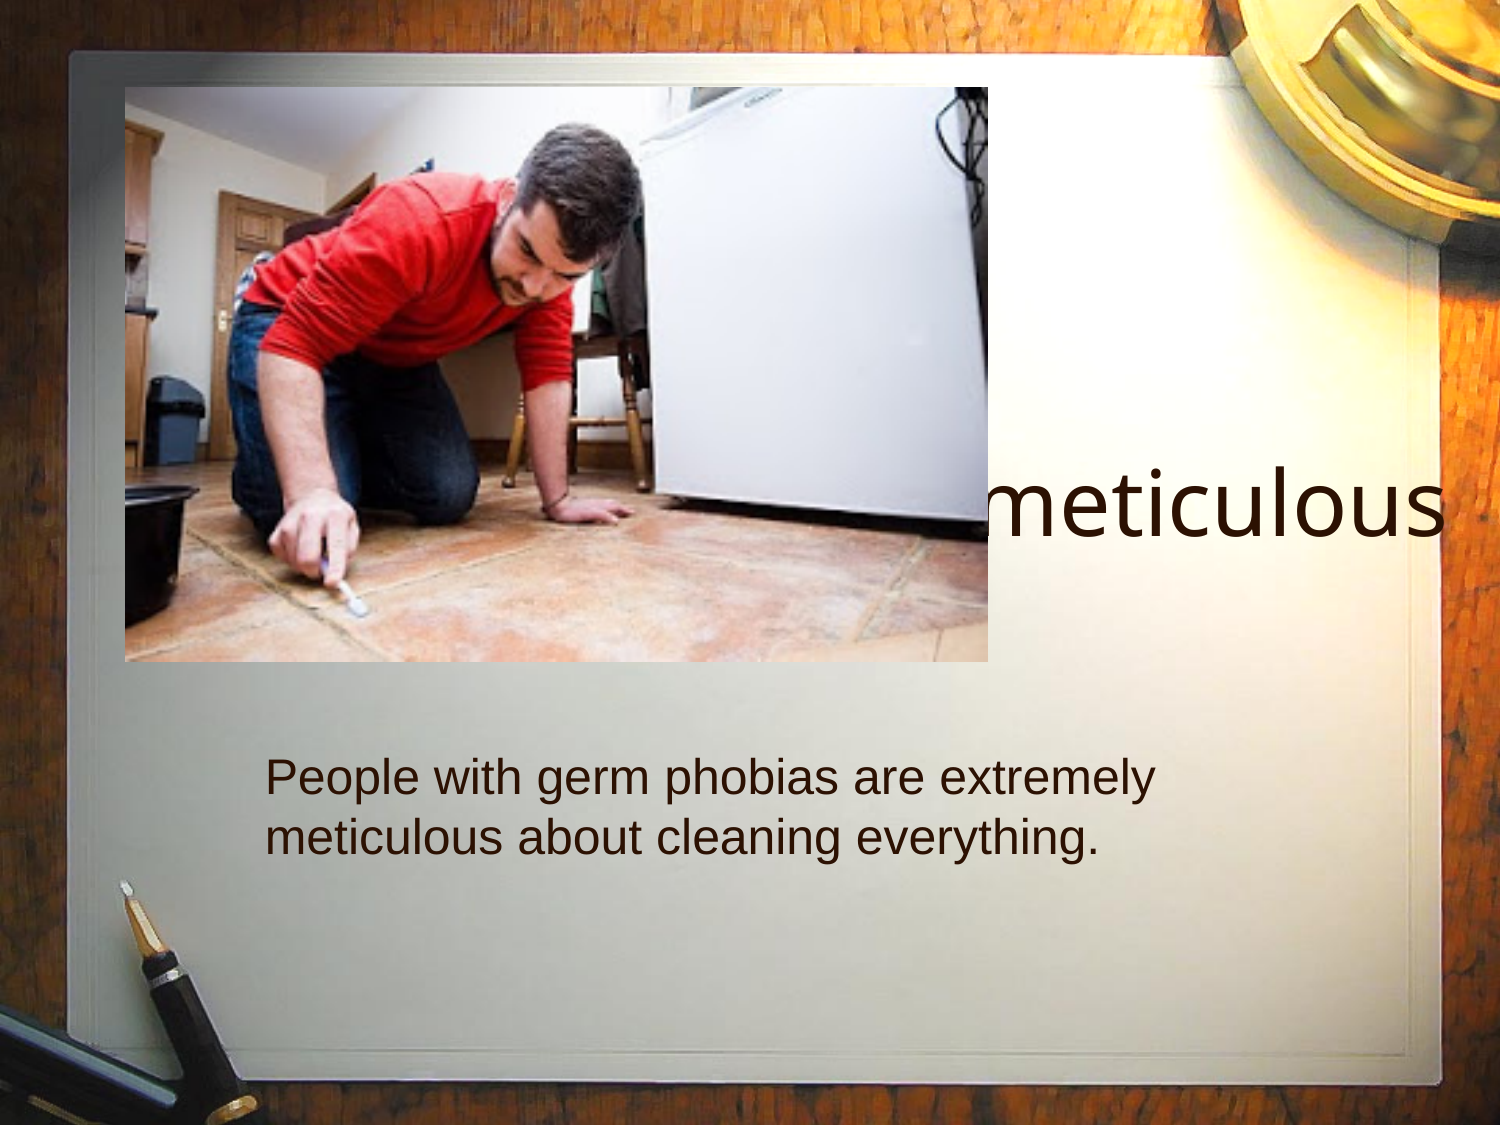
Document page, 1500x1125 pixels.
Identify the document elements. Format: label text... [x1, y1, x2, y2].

picture [0, 0, 1500, 1125]
slide_number [112, 1012, 426, 1088]
footer [512, 1012, 988, 1088]
text_box meticulous [991, 437, 1464, 563]
text_box People with germ phobias are extremely meticulous about cleaning everything. [249, 737, 1188, 873]
